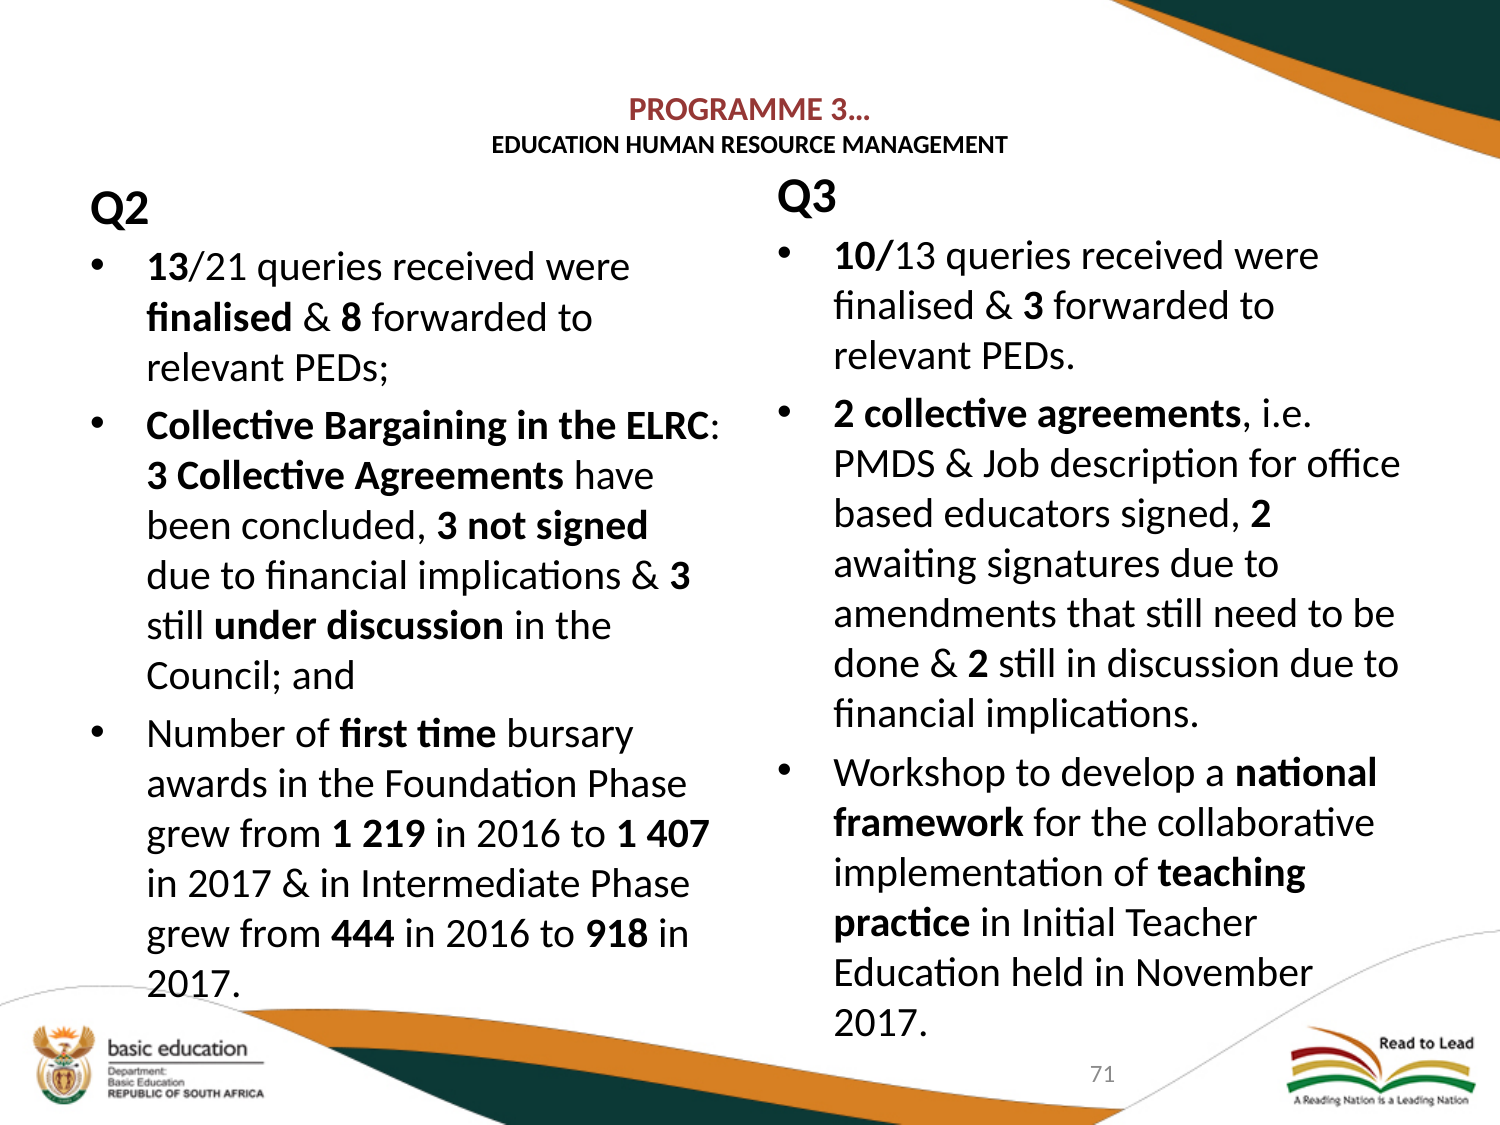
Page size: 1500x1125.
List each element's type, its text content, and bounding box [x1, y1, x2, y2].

list 13/21 queries received were finalised & 8 forwarded to relevant PEDs; Collective Bargaining in the ELRC: 3 Collective Agreements have been concluded, 3 not signed due to financial implications & 3 still under discussion in the Council; and Number of first time bursary awards in the Foundation Phase grew from 1 219 in 2016 to 1 407 in 2017 & in Intermediate Phase grew from 444 in 2016 to 918 in 2017. [75, 268, 738, 880]
picture [0, 0, 1500, 1125]
list 10/13 queries received were finalised & 3 forwarded to relevant PEDs. 2 collective agreements, i.e. PMDS & Job description for office based educators signed, 2 awaiting signatures due to amendments that still need to be done & 2 still in discussion due to financial implications. Workshop to develop a national framework for the collaborative implementation of teaching practice in Initial Teacher Education held in November 2017. [761, 268, 1425, 869]
title PROGRAMME 3… EDUCATION HUMAN RESOURCE MANAGEMENT [75, 79, 1425, 268]
slide_number 71 [1074, 1042, 1425, 1103]
